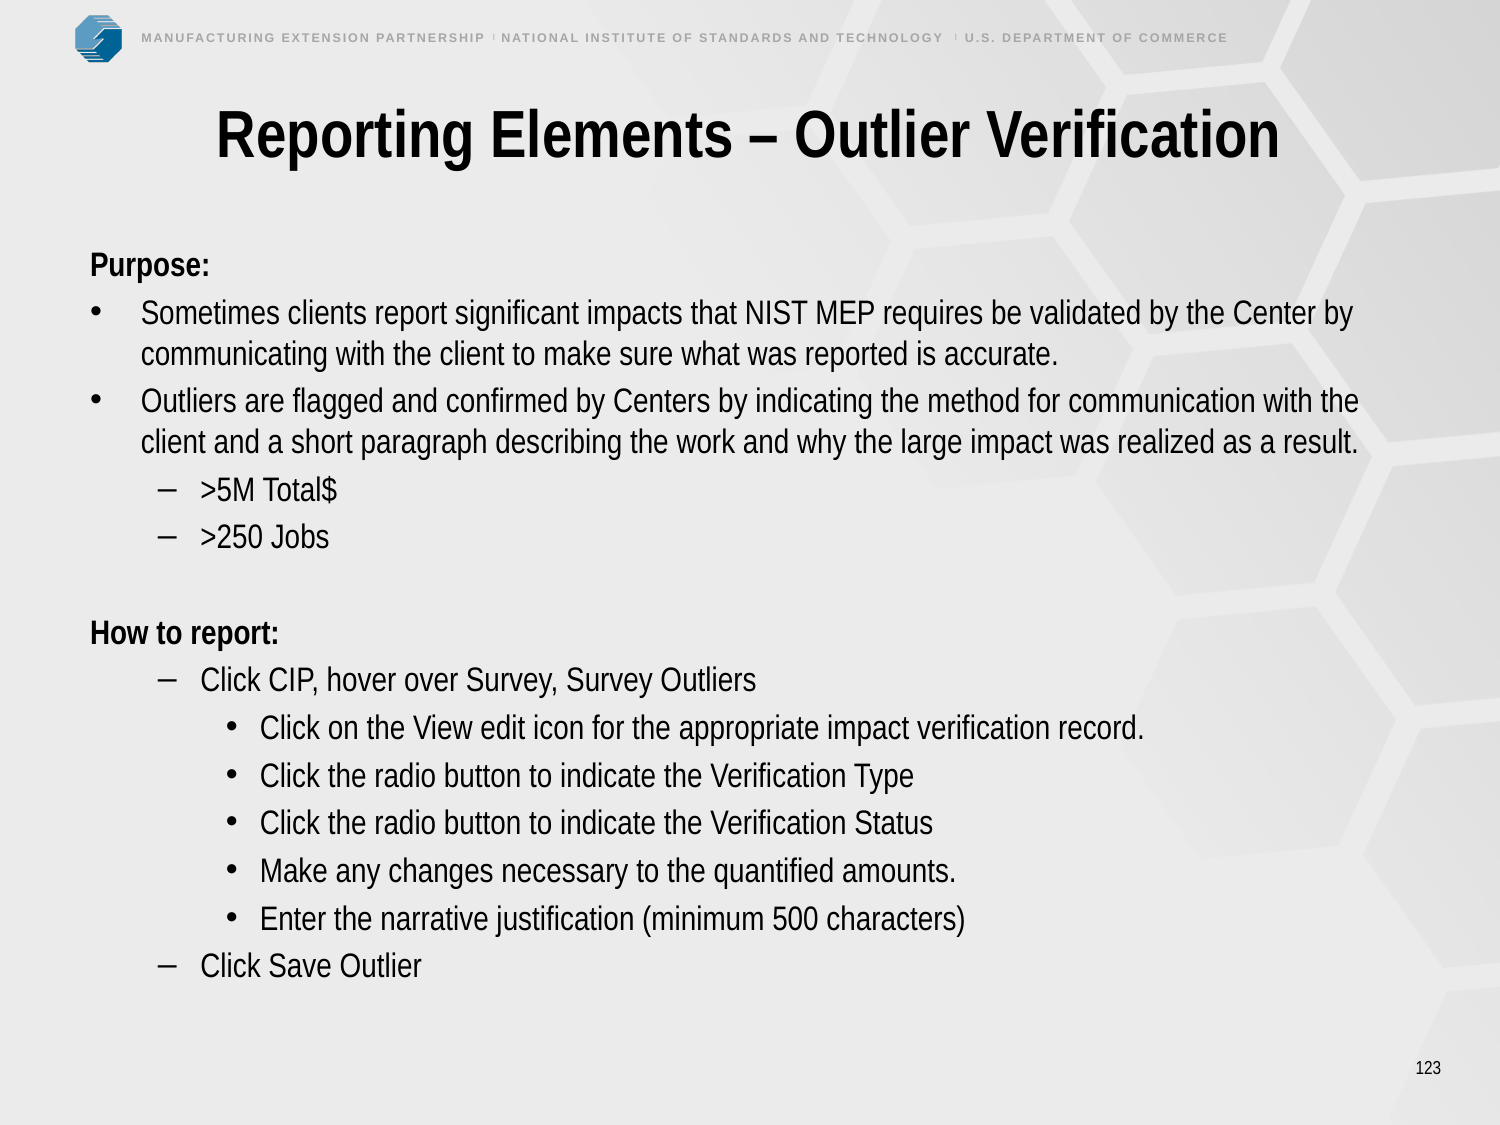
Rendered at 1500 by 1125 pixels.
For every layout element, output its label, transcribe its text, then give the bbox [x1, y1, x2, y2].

list Purpose: Sometimes clients report significant impacts that NIST MEP requires be validated by the Center by communicating with the client to make sure what was reported is accurate. Outliers are flagged and confirmed by Centers by indicating the method for communication with the client and a short paragraph describing the work and why the large impact was realized as a result. >5M Total$ >250 Jobs How to report: Click CIP, hover over Survey, Survey Outliers Click on the View edit icon for the appropriate impact verification record. Click the radio button to indicate the Verification Type Click the radio button to indicate the Verification Status Make any changes necessary to the quantified amounts. Enter the narrative justification (minimum 500 characters) Click Save Outlier [75, 234, 1425, 1005]
slide_number 123 [1390, 1048, 1467, 1109]
title Reporting Elements – Outlier Verification [75, 82, 1425, 199]
picture [0, 0, 1500, 1125]
